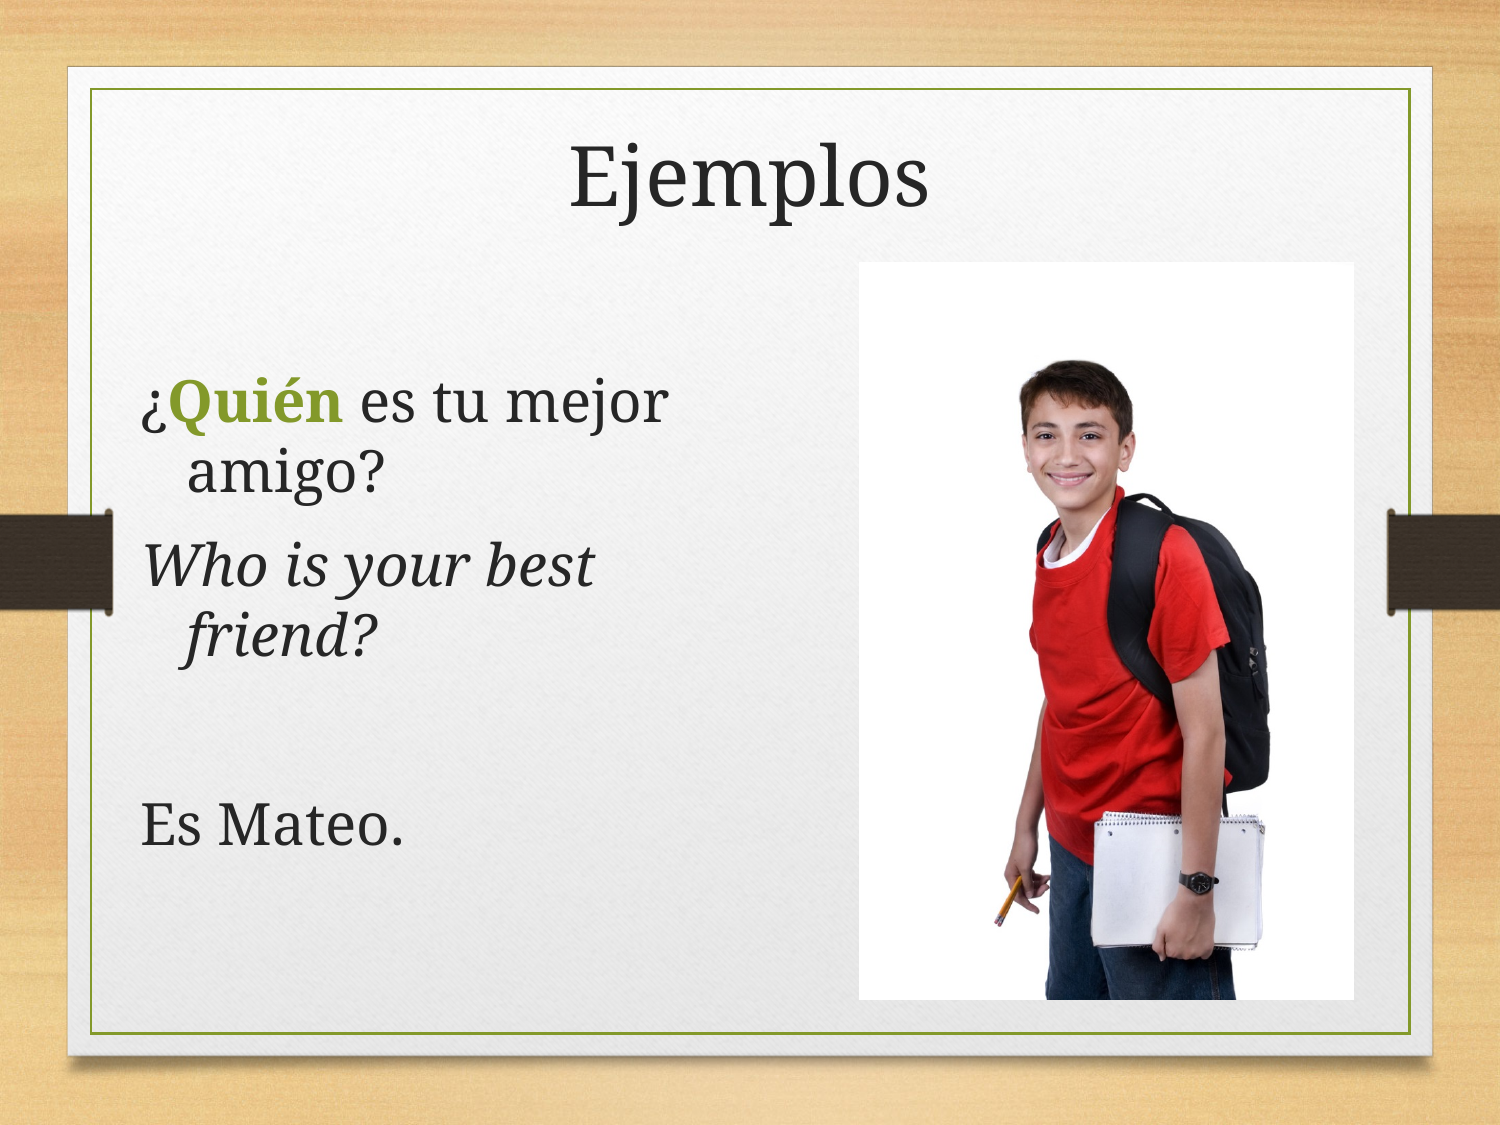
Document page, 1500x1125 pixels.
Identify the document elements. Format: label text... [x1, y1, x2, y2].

title Ejemplos [49, 79, 1451, 267]
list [859, 262, 1354, 1001]
list ¿Quién es tu mejor amigo? Who is your best friend? Es Mateo. [125, 262, 800, 1001]
picture [0, 0, 1500, 1125]
